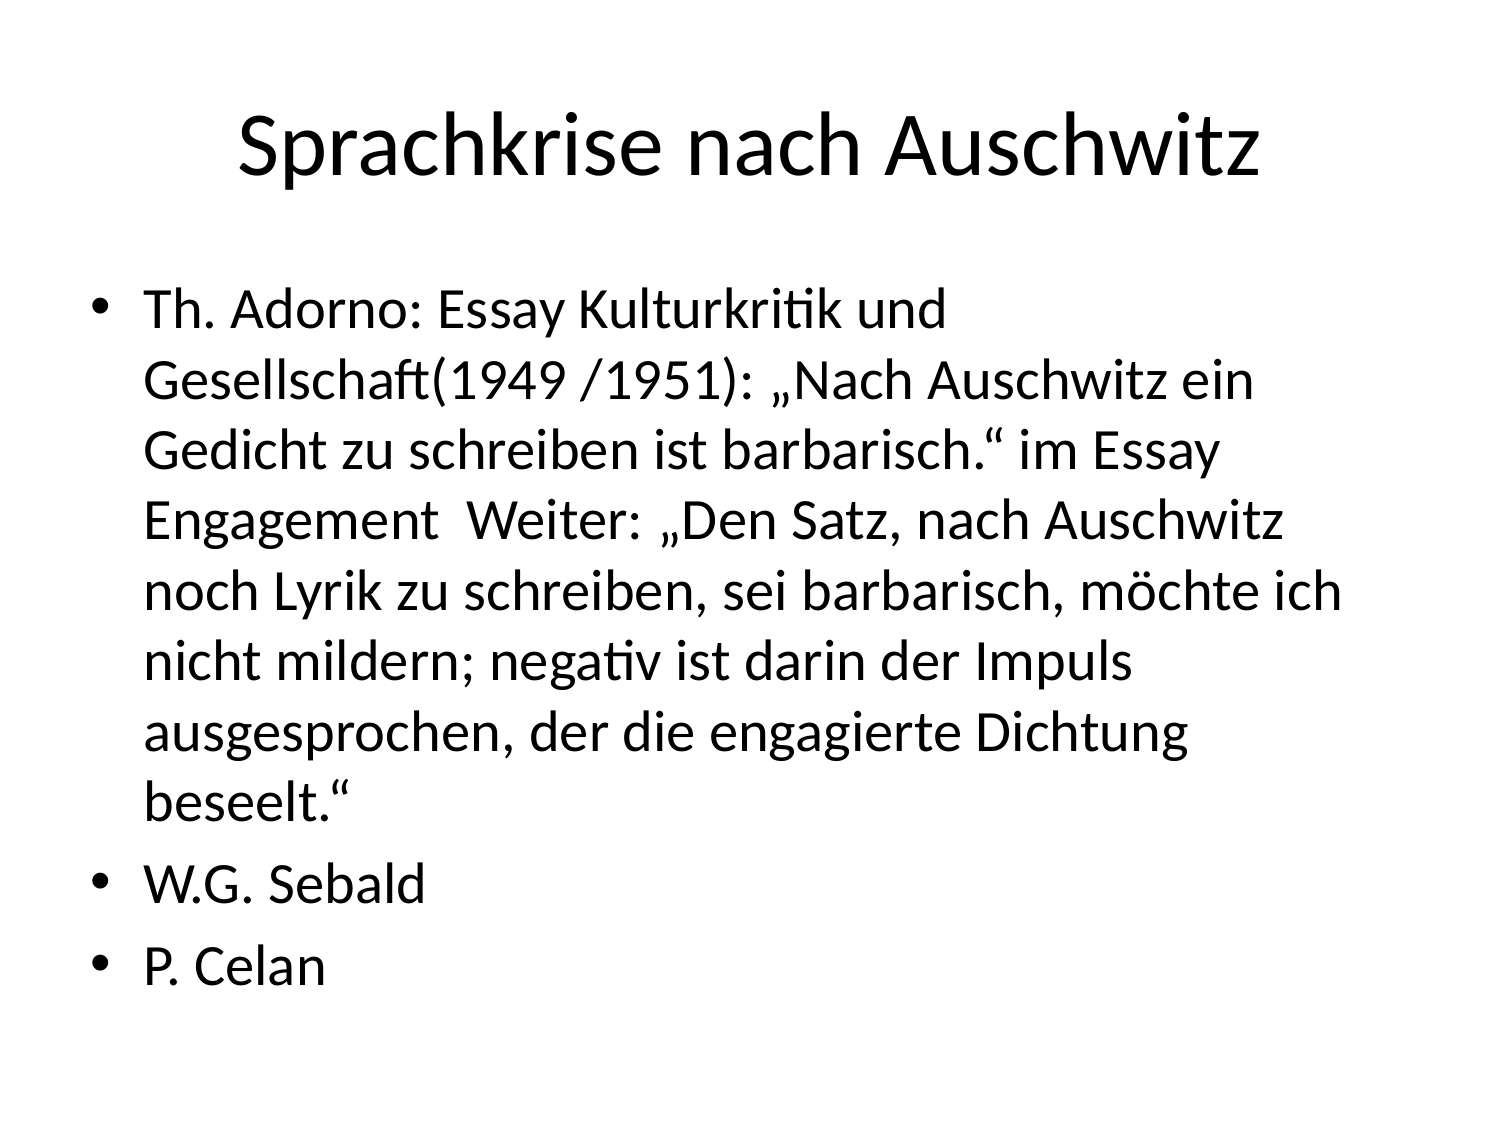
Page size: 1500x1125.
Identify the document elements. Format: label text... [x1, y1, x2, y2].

title Sprachkrise nach Auschwitz [75, 45, 1425, 233]
list Th. Adorno: Essay Kulturkritik und Gesellschaft(1949 /1951): „Nach Auschwitz ein Gedicht zu schreiben ist barbarisch.“ im Essay Engagement Weiter: „Den Satz, nach Auschwitz noch Lyrik zu schreiben, sei barbarisch, möchte ich nicht mildern; negativ ist darin der Impuls ausgesprochen, der die engagierte Dichtung beseelt.“ W.G. Sebald P. Celan [75, 262, 1425, 1005]
